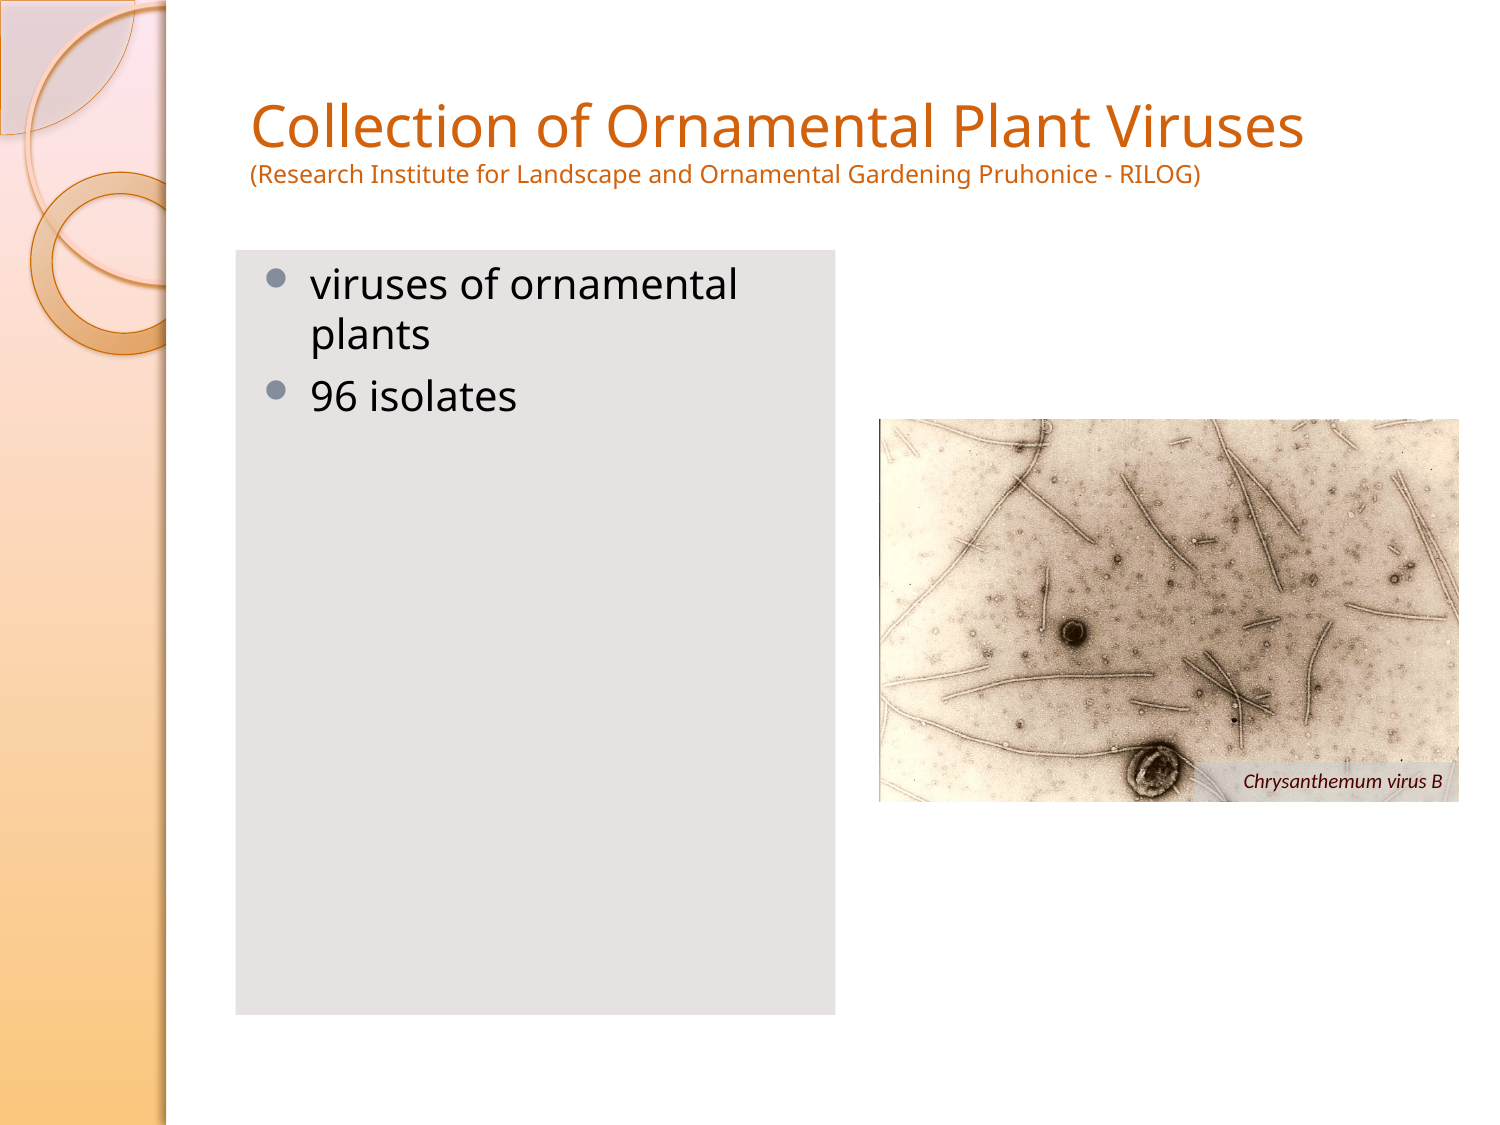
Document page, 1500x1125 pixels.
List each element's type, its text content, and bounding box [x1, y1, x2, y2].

list viruses of ornamental plants 96 isolates [235, 249, 836, 1015]
title Collection of Ornamental Plant Viruses (Research Institute for Landscape and Ornamental Gardening Pruhonice - RILOG) [235, 45, 1466, 233]
picture [879, 419, 1459, 802]
